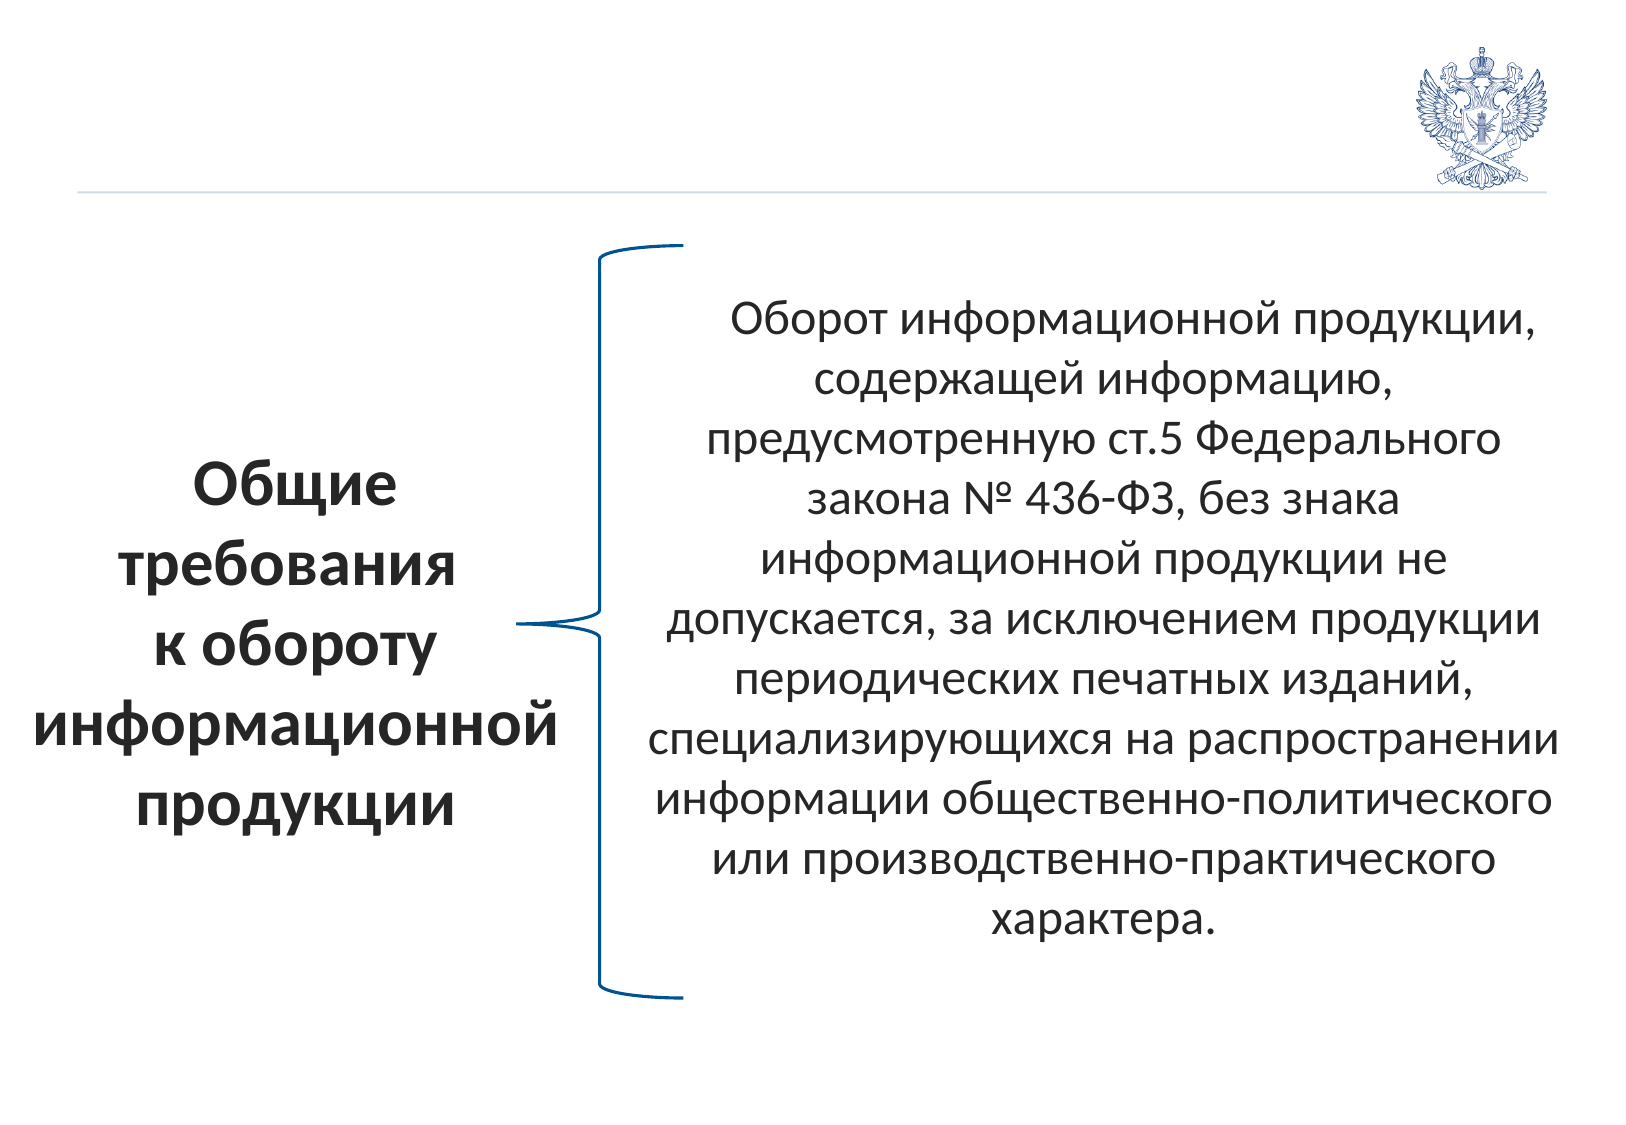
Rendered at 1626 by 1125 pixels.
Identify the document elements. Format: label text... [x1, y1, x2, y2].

picture [1416, 47, 1547, 190]
text_box Оборот информационной продукции, содержащей информацию, предусмотренную ст.5 Федерального закона № 436-ФЗ, без знака информационной продукции не допускается, за исключением продукции периодических печатных изданий, специализирующихся на распространении информации общественно-политического или производственно-практического характера. [622, 276, 1586, 1012]
text_box Общие требования к обороту информационной продукции [16, 341, 576, 967]
text_box [516, 244, 684, 1000]
